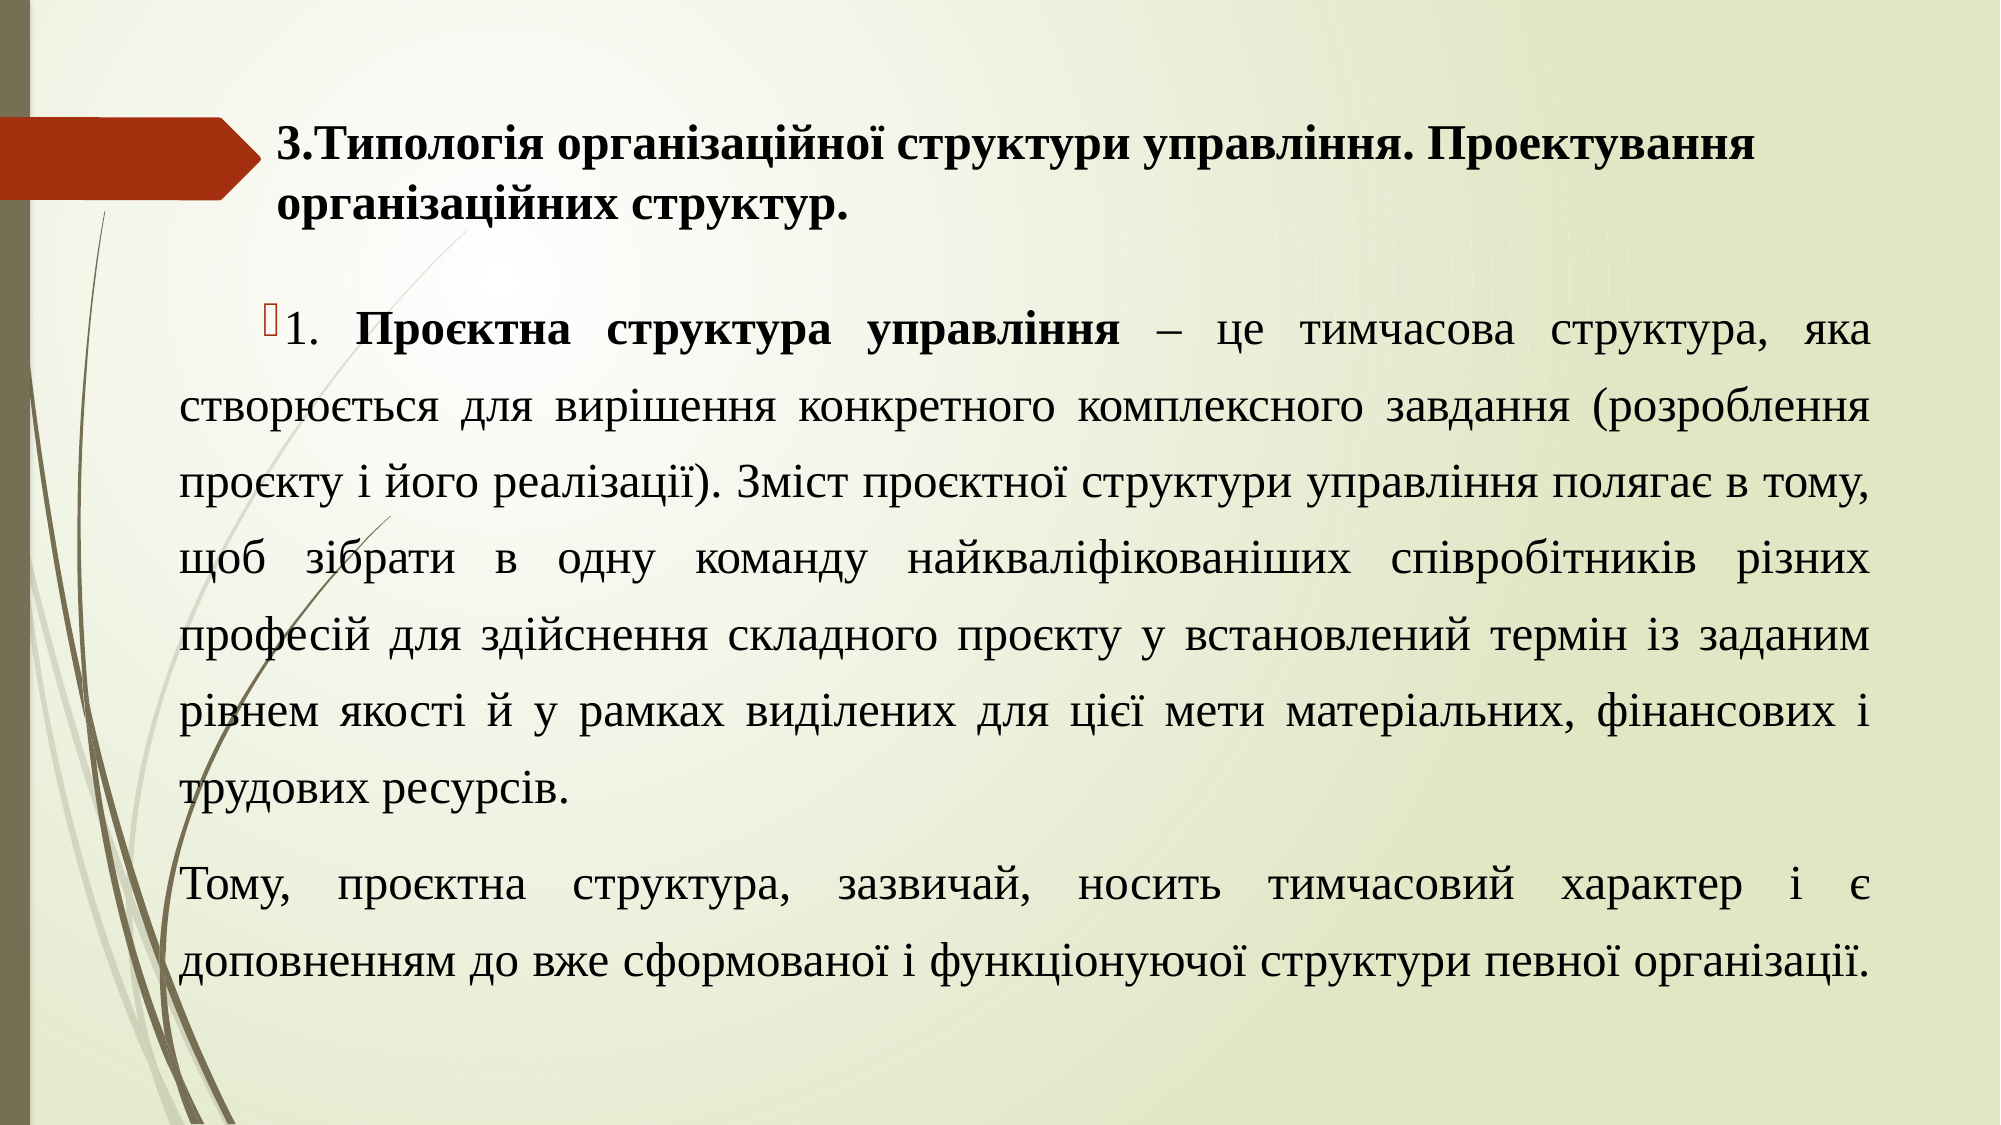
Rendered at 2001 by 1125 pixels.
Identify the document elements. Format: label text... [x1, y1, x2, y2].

title 3.Типологія організаційної структури управління. Проектування організаційних структур. [261, 102, 1888, 270]
list 1. Проєктна структура управління – це тимчасова структура, яка створюється для вирішення конкретного комплексного завдання (розроблення проєкту і його реалізації). Зміст проєктної структури управління полягає в тому, щоб зібрати в одну команду найкваліфікованіших співробітників різних професій для здійснення складного проєкту у встановлений термін із заданим рівнем якості й у рамках виділених для цієї мети матеріальних, фінансових і трудових ресурсів. Тому, проєктна структура, зазвичай, носить тимчасовий характер і є доповненням до вже сформованої і функціонуючої структури певної організації. [109, 270, 1888, 1066]
